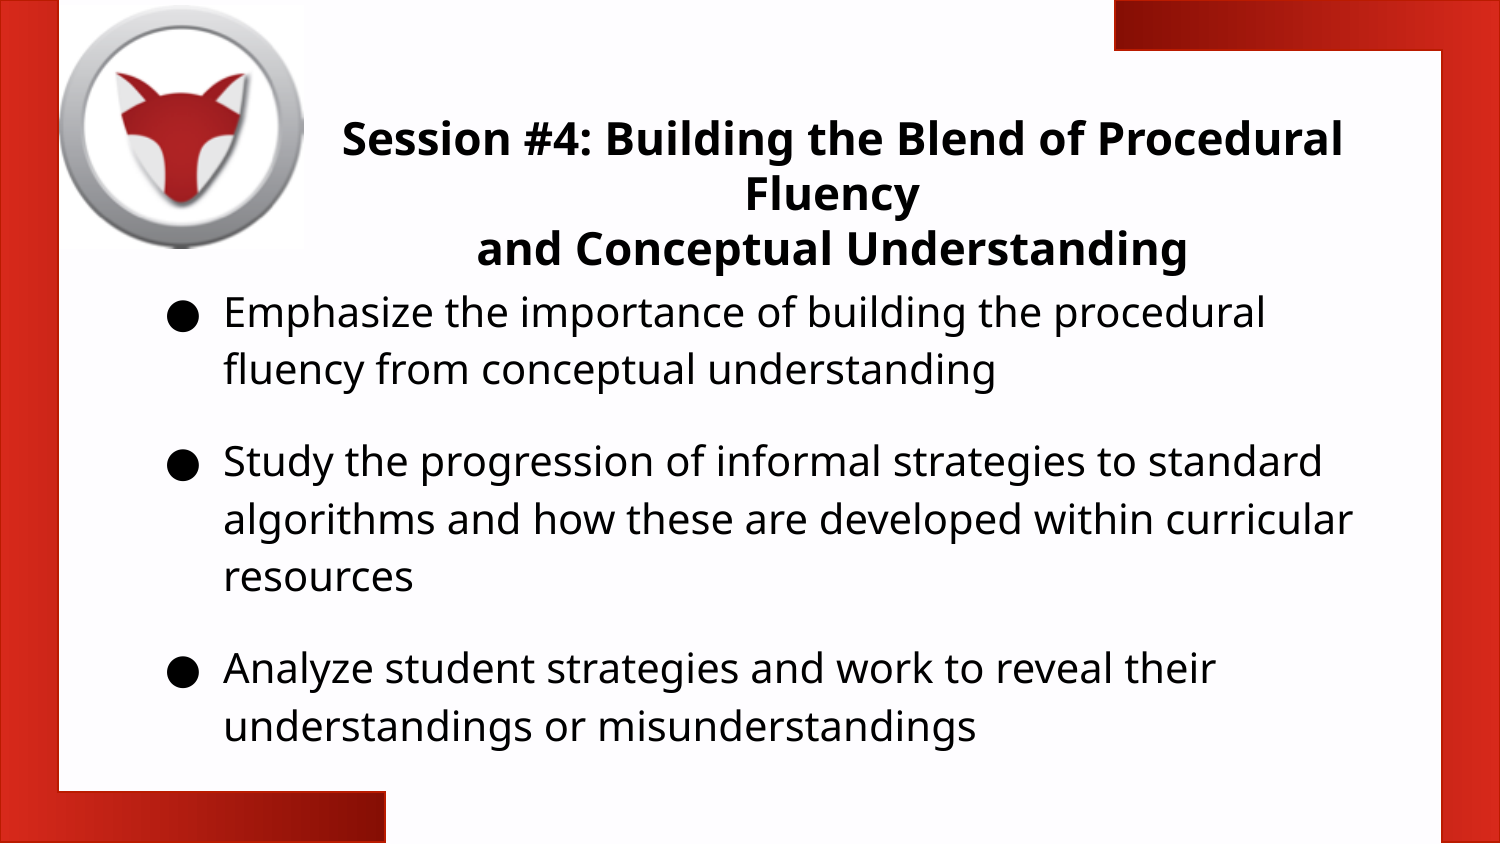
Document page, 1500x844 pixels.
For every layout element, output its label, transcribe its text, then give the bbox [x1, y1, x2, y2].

text_box Emphasize the importance of building the procedural fluency from conceptual understanding Study the progression of informal strategies to standard algorithms and how these are developed within curricular resources Analyze student strategies and work to reveal their understandings or misunderstandings [133, 263, 1392, 732]
picture [59, 5, 304, 249]
text_box Session #4: Building the Blend of Procedural Fluency and Conceptual Understanding [241, 94, 1435, 249]
